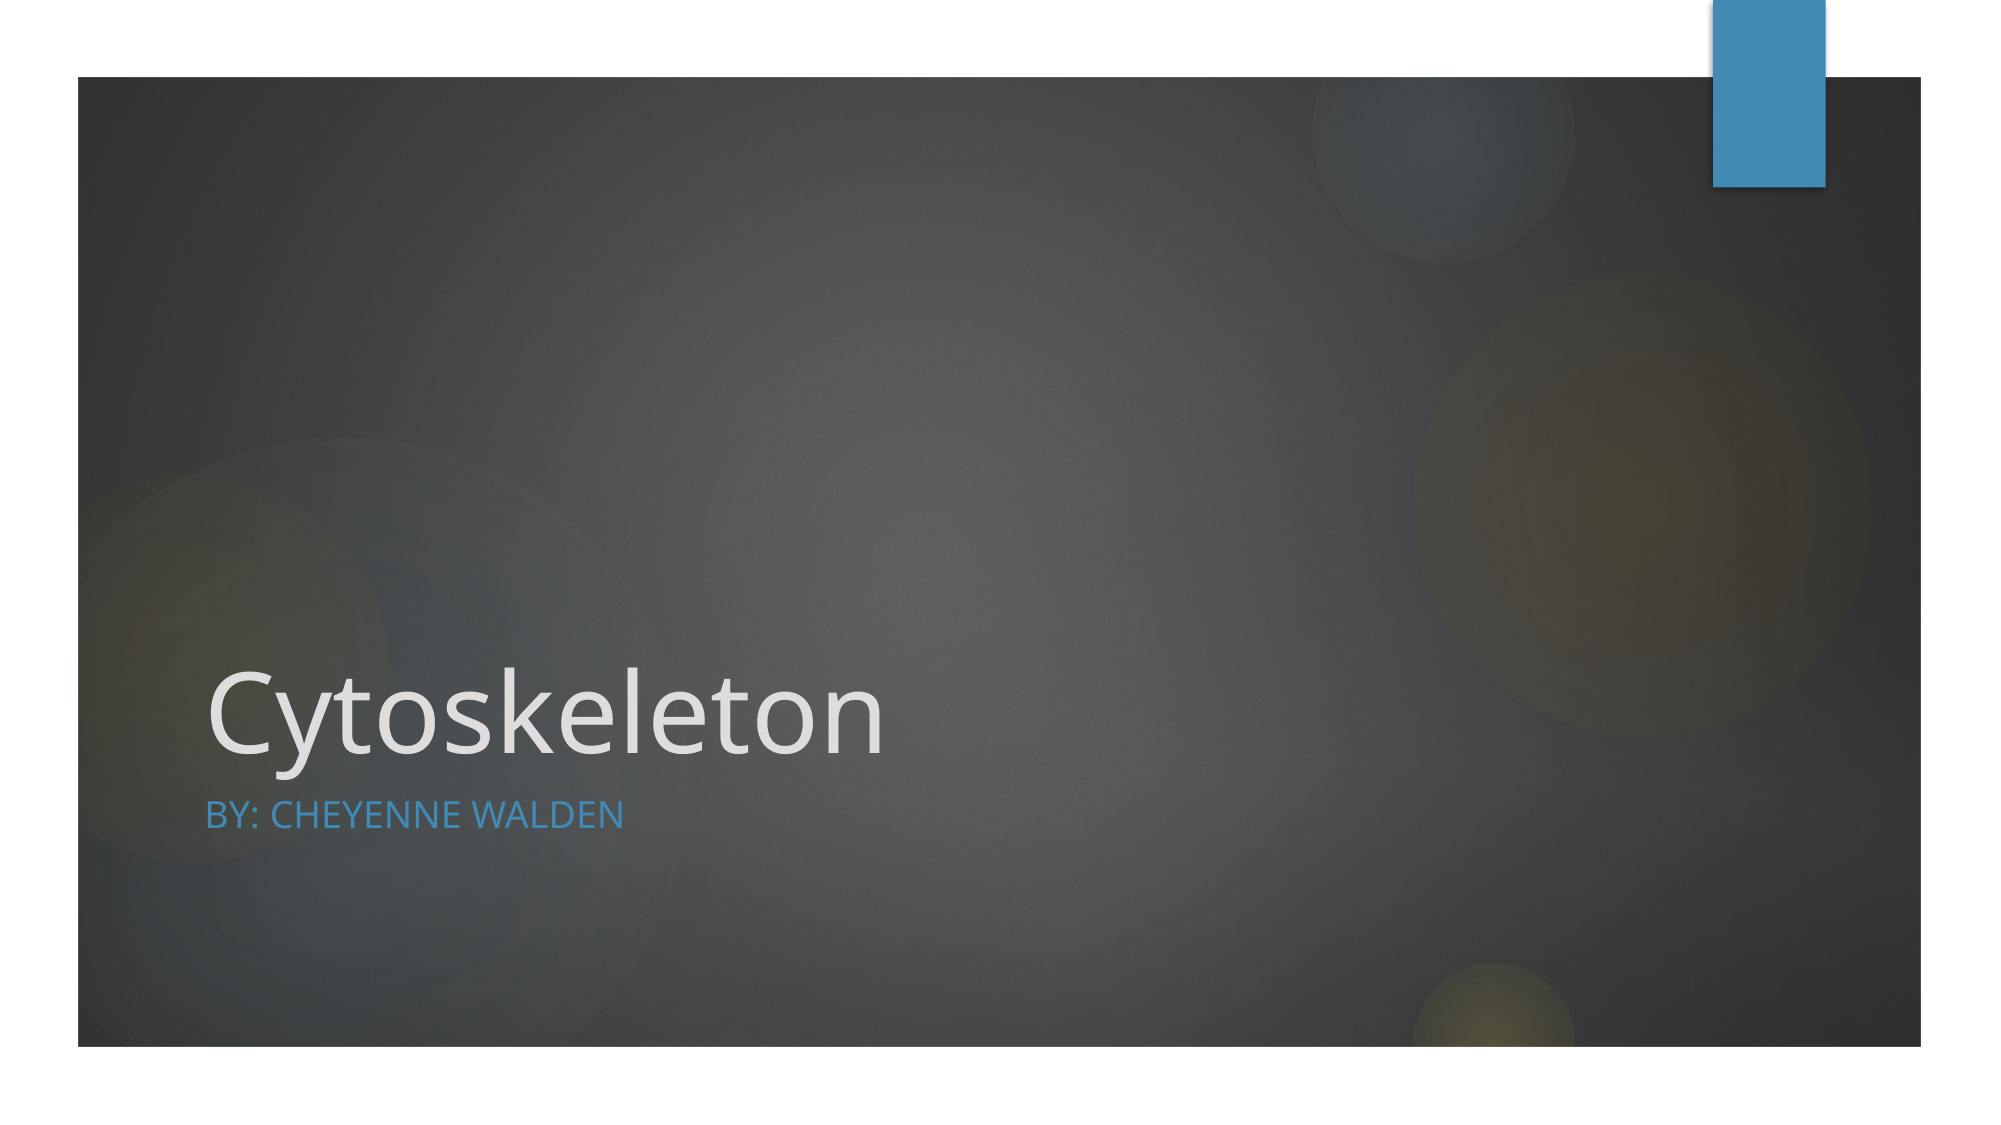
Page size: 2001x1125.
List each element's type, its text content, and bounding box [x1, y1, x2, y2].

title Cytoskeleton [189, 344, 1638, 783]
subtitle By: Cheyenne walden [189, 783, 1638, 925]
